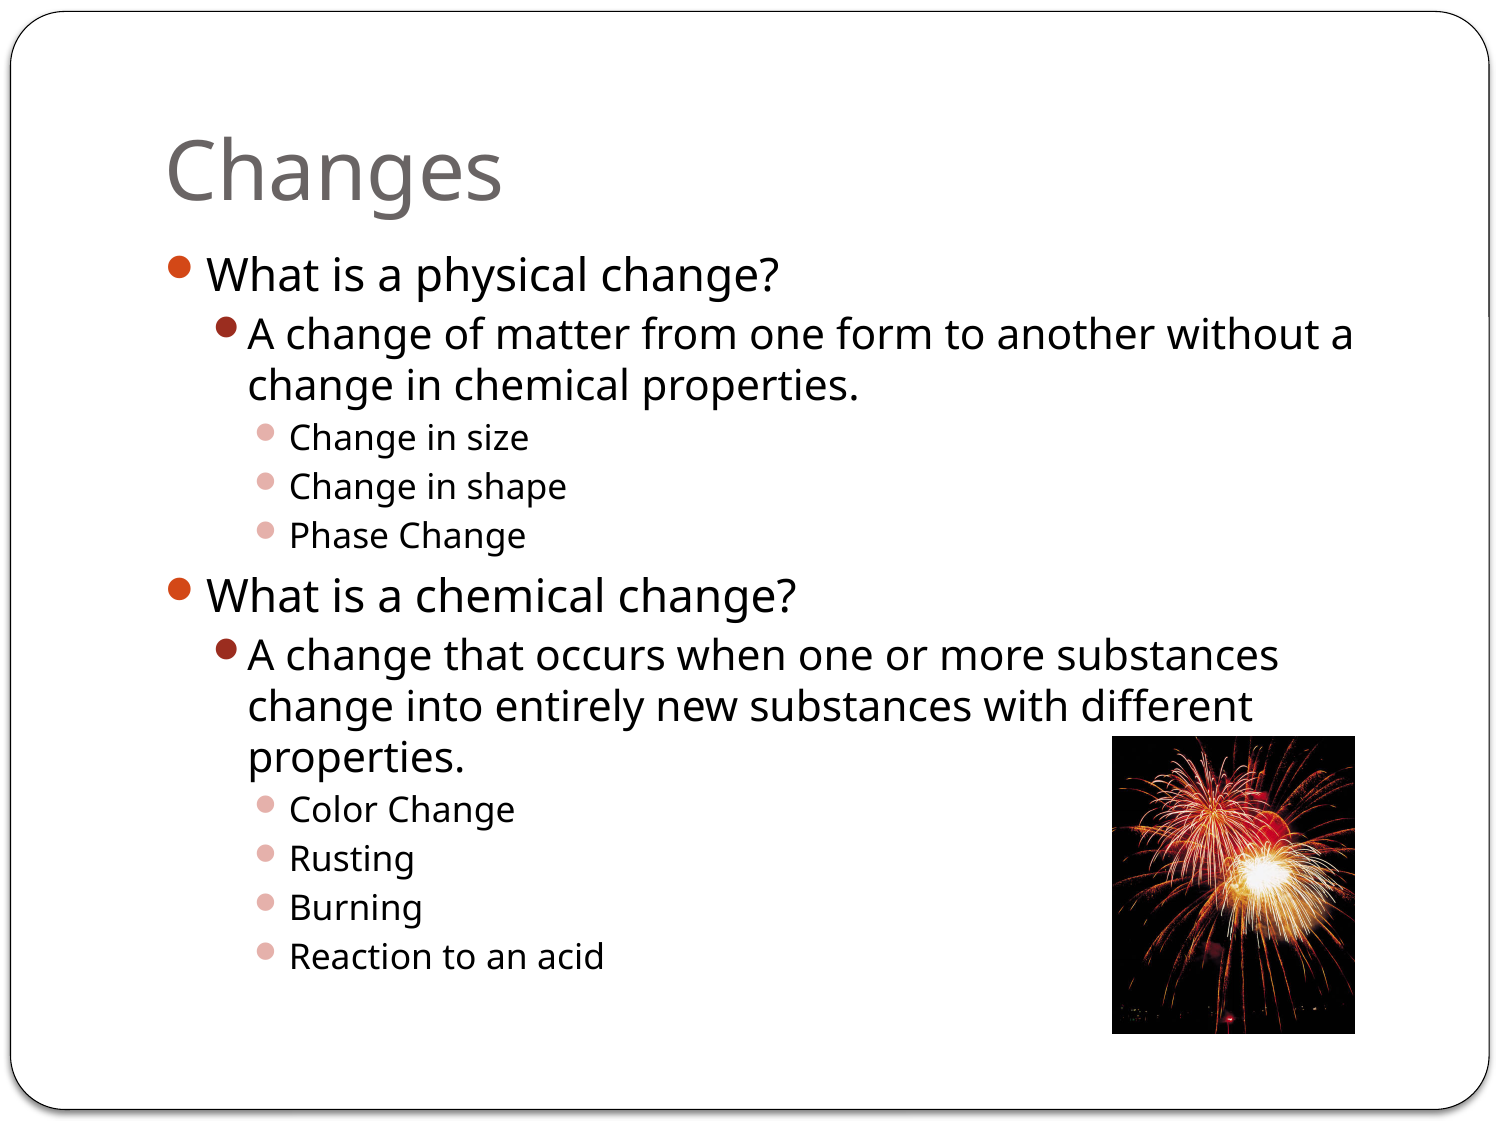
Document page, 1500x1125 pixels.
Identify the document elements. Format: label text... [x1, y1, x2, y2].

title Changes [150, 45, 1425, 233]
picture [1112, 736, 1355, 1035]
list What is a physical change? A change of matter from one form to another without a change in chemical properties. Change in size Change in shape Phase Change What is a chemical change? A change that occurs when one or more substances change into entirely new substances with different properties. Color Change Rusting Burning Reaction to an acid [150, 237, 1425, 988]
